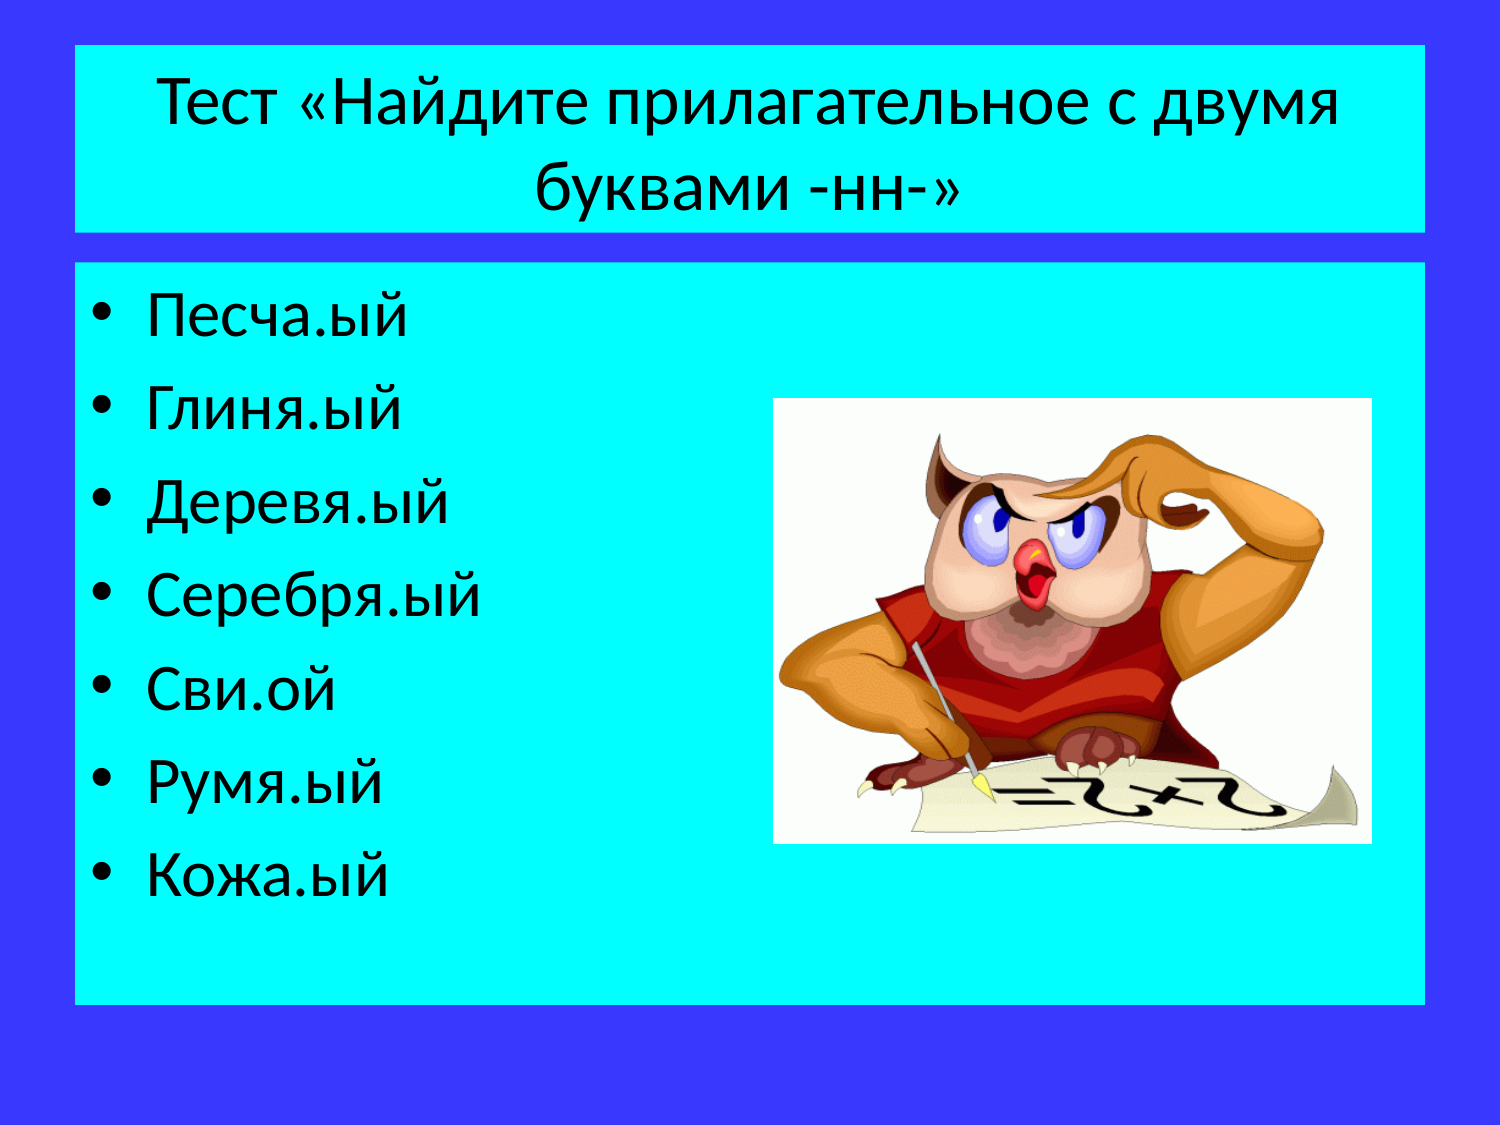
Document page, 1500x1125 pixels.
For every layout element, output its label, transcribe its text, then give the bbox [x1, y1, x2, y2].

picture [773, 398, 1372, 844]
title Тест «Найдите прилагательное с двумя буквами -нн-» [75, 45, 1425, 233]
list Песча.ый Глиня.ый Деревя.ый Серебря.ый Сви.ой Румя.ый Кожа.ый [75, 262, 1425, 1005]
